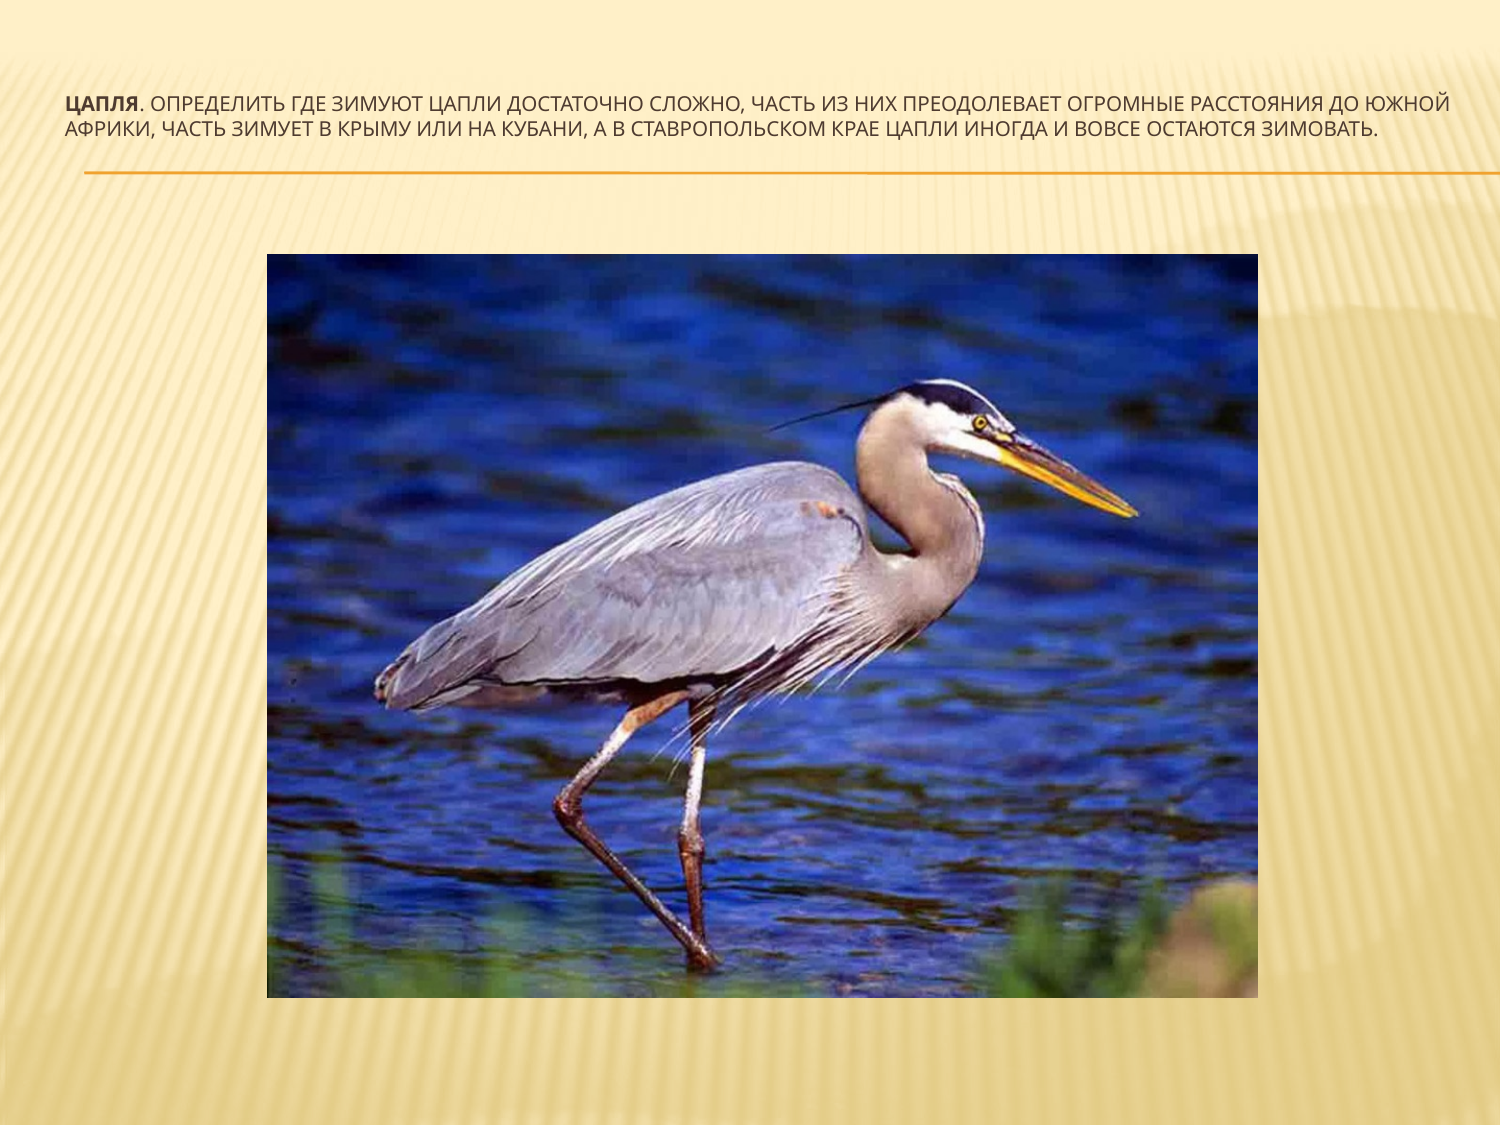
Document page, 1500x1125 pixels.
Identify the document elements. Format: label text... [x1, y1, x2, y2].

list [267, 254, 1258, 998]
title Цапля. Определить где зимуют цапли достаточно сложно, часть из них преодолевает огромные расстояния до Южной Африки, часть зимует в Крыму или на Кубани, а в Ставропольском крае цапли иногда и вовсе остаются зимовать. [50, 75, 1475, 213]
